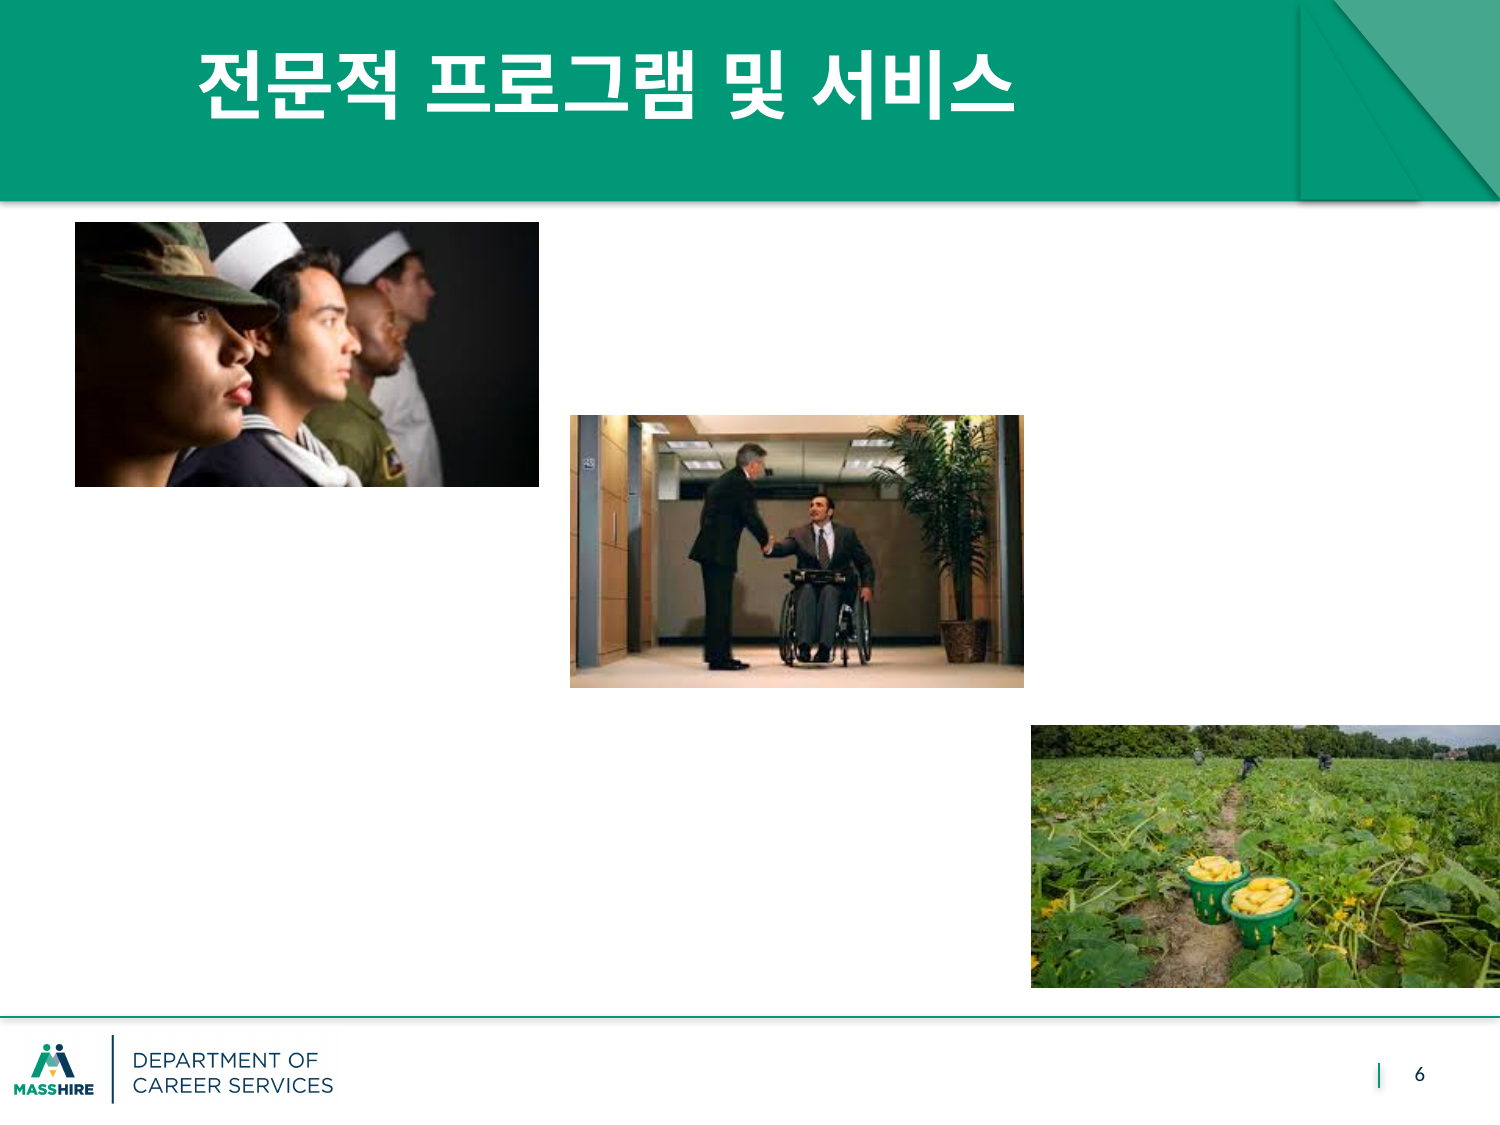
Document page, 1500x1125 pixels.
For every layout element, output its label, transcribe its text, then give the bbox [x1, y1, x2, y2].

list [570, 415, 1024, 688]
title 전문적 프로그램 및 서비스 [181, 11, 1351, 168]
picture [74, 222, 540, 488]
picture [1030, 724, 1500, 988]
slide_number 6 [1376, 1042, 1425, 1103]
picture [6, 1031, 341, 1109]
